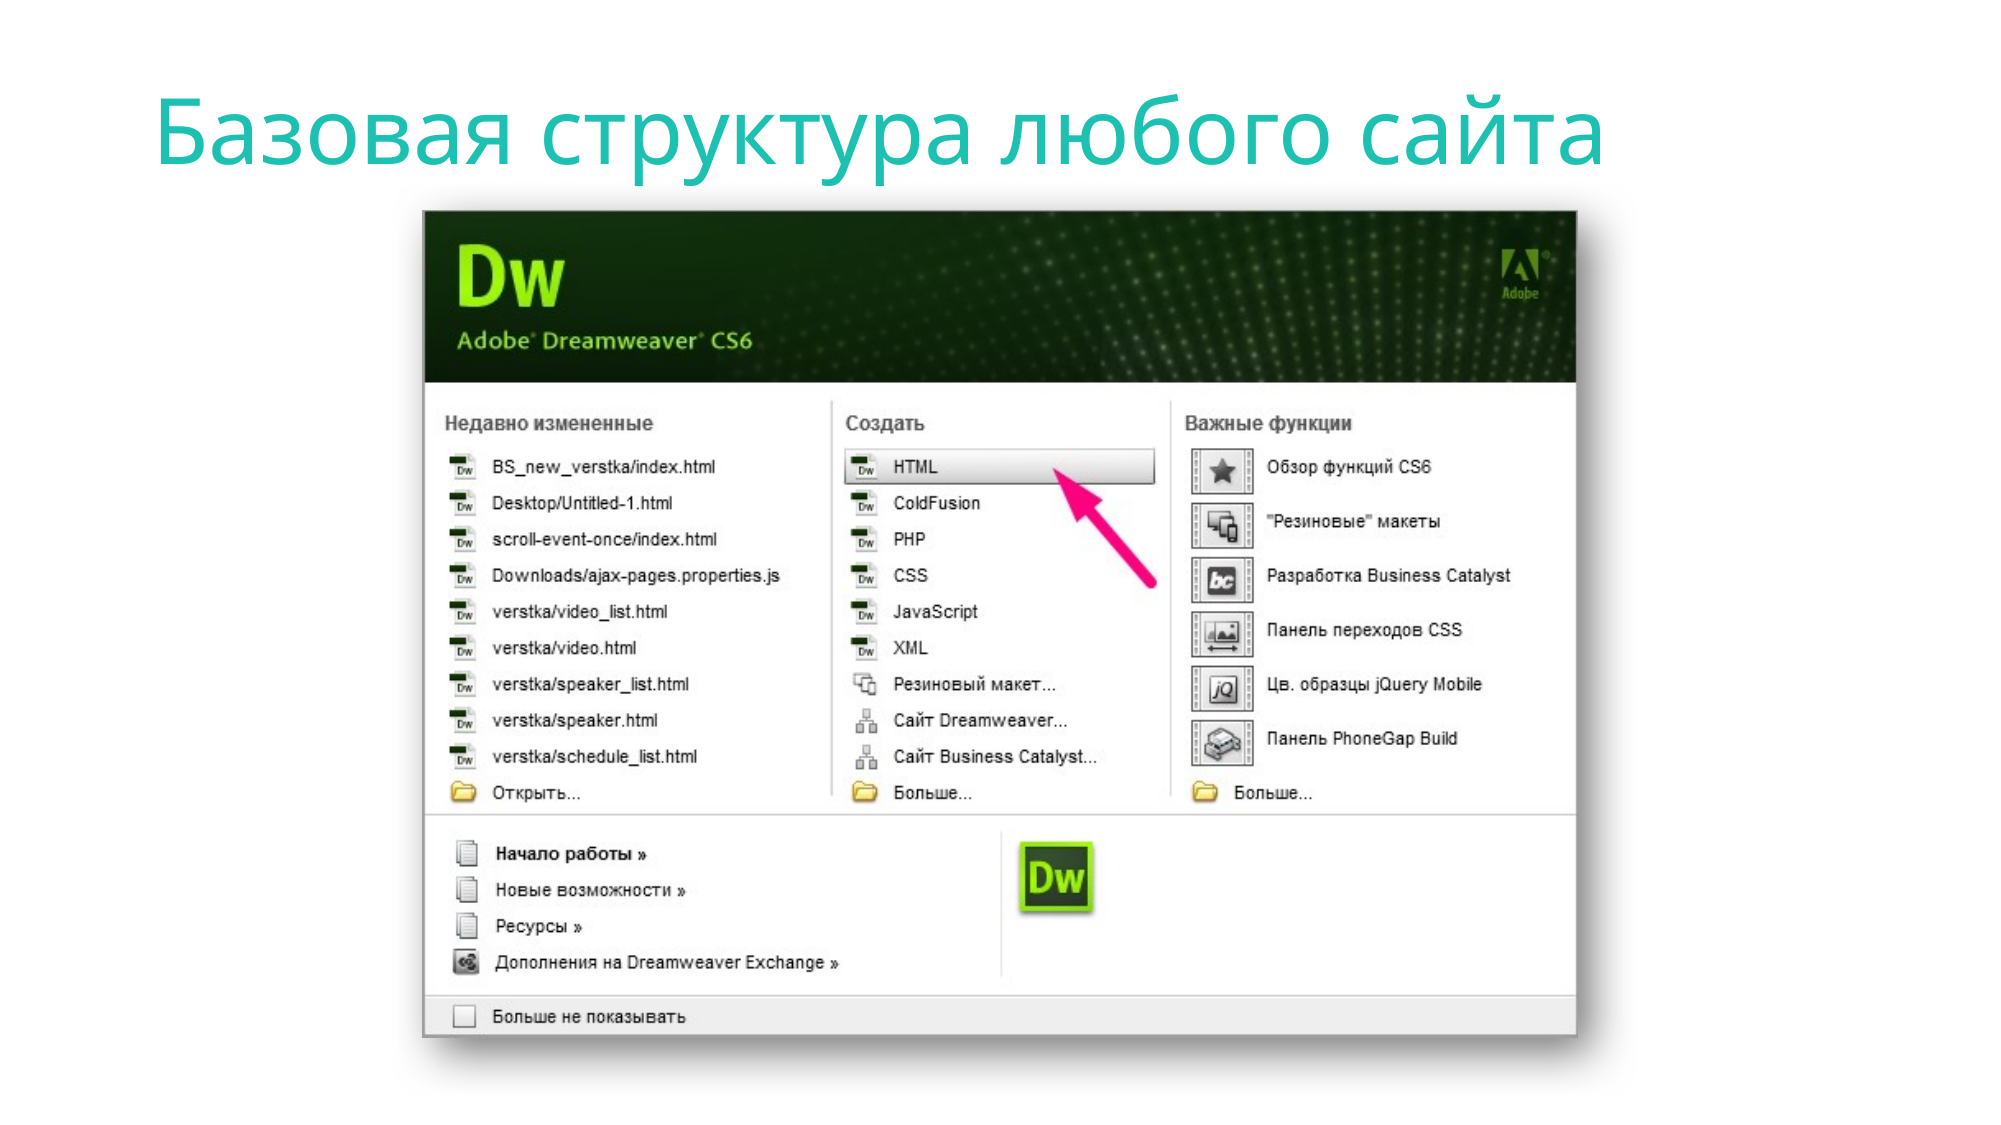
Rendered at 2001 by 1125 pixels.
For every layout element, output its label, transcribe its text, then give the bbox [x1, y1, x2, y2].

title Базовая структура любого сайта [137, 59, 1863, 211]
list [422, 210, 1578, 1038]
